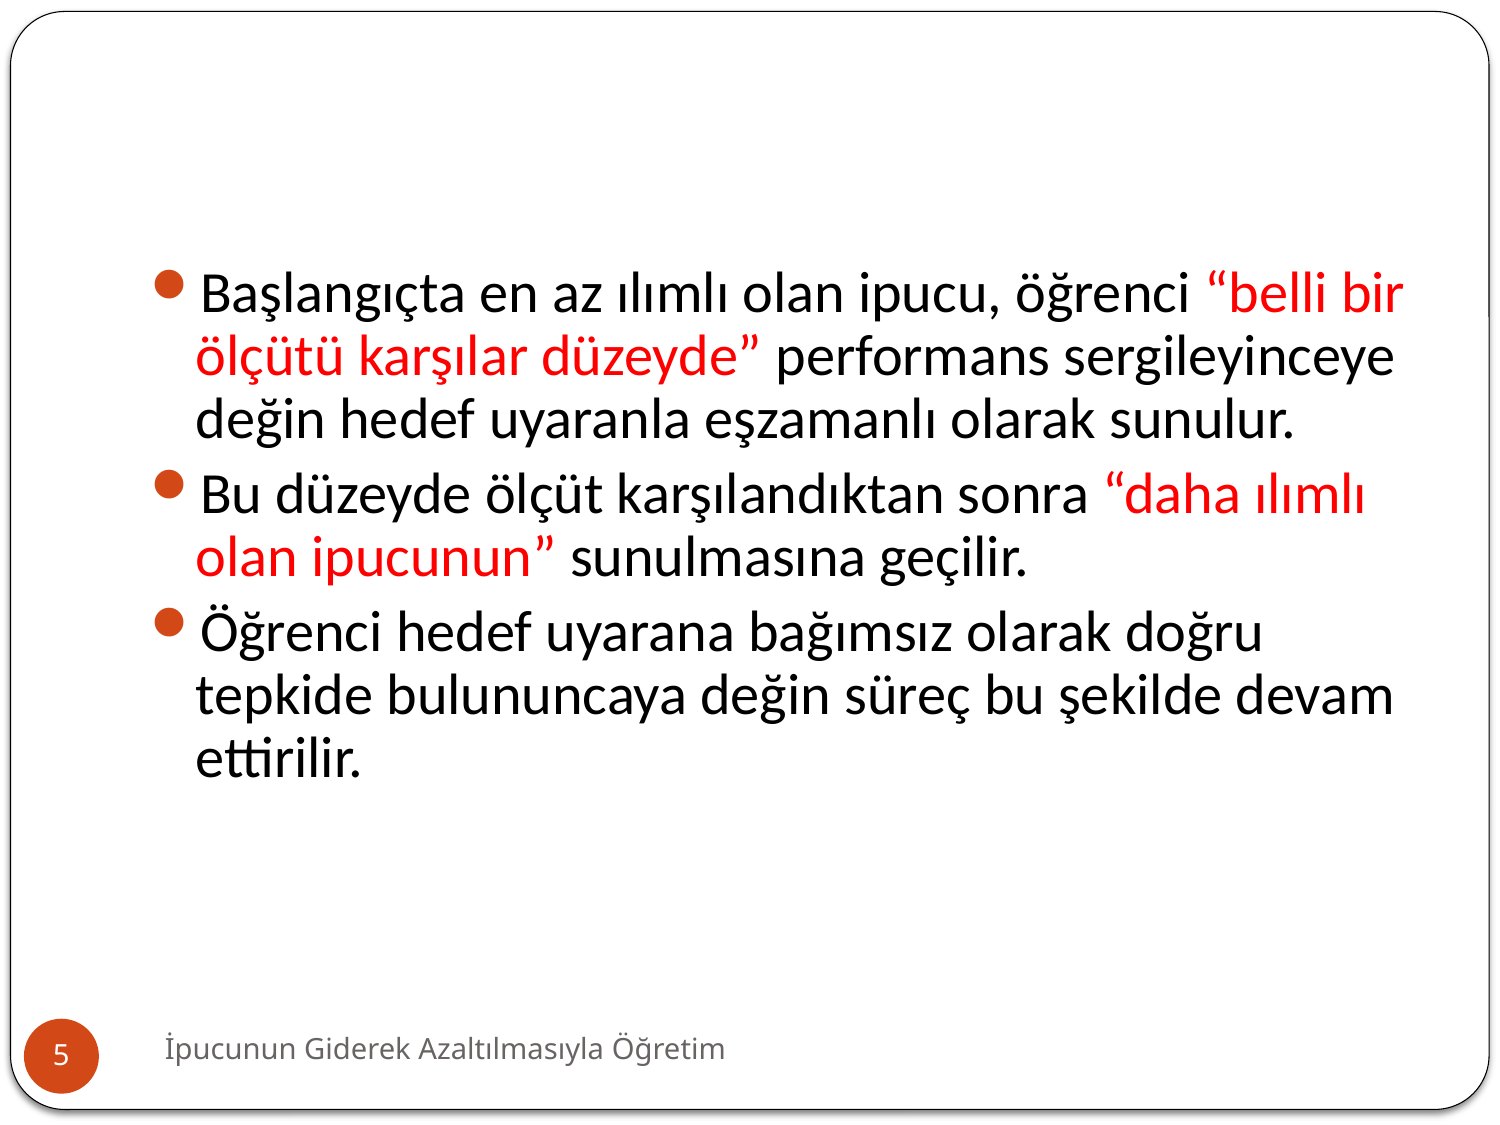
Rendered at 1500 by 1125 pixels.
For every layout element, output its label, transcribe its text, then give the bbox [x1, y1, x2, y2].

list Başlangıçta en az ılımlı olan ipucu, öğrenci “belli bir ölçütü karşılar düzeyde” performans sergileyinceye değin hedef uyaranla eşzamanlı olarak sunulur. Bu düzeyde ölçüt karşılandıktan sonra “daha ılımlı olan ipucunun” sunulmasına geçilir. Öğrenci hedef uyarana bağımsız olarak doğru tepkide bulununcaya değin süreç bu şekilde devam ettirilir. [135, 255, 1425, 976]
footer İpucunun Giderek Azaltılmasıyla Öğretim [150, 1012, 800, 1088]
slide_number 5 [23, 1018, 99, 1094]
